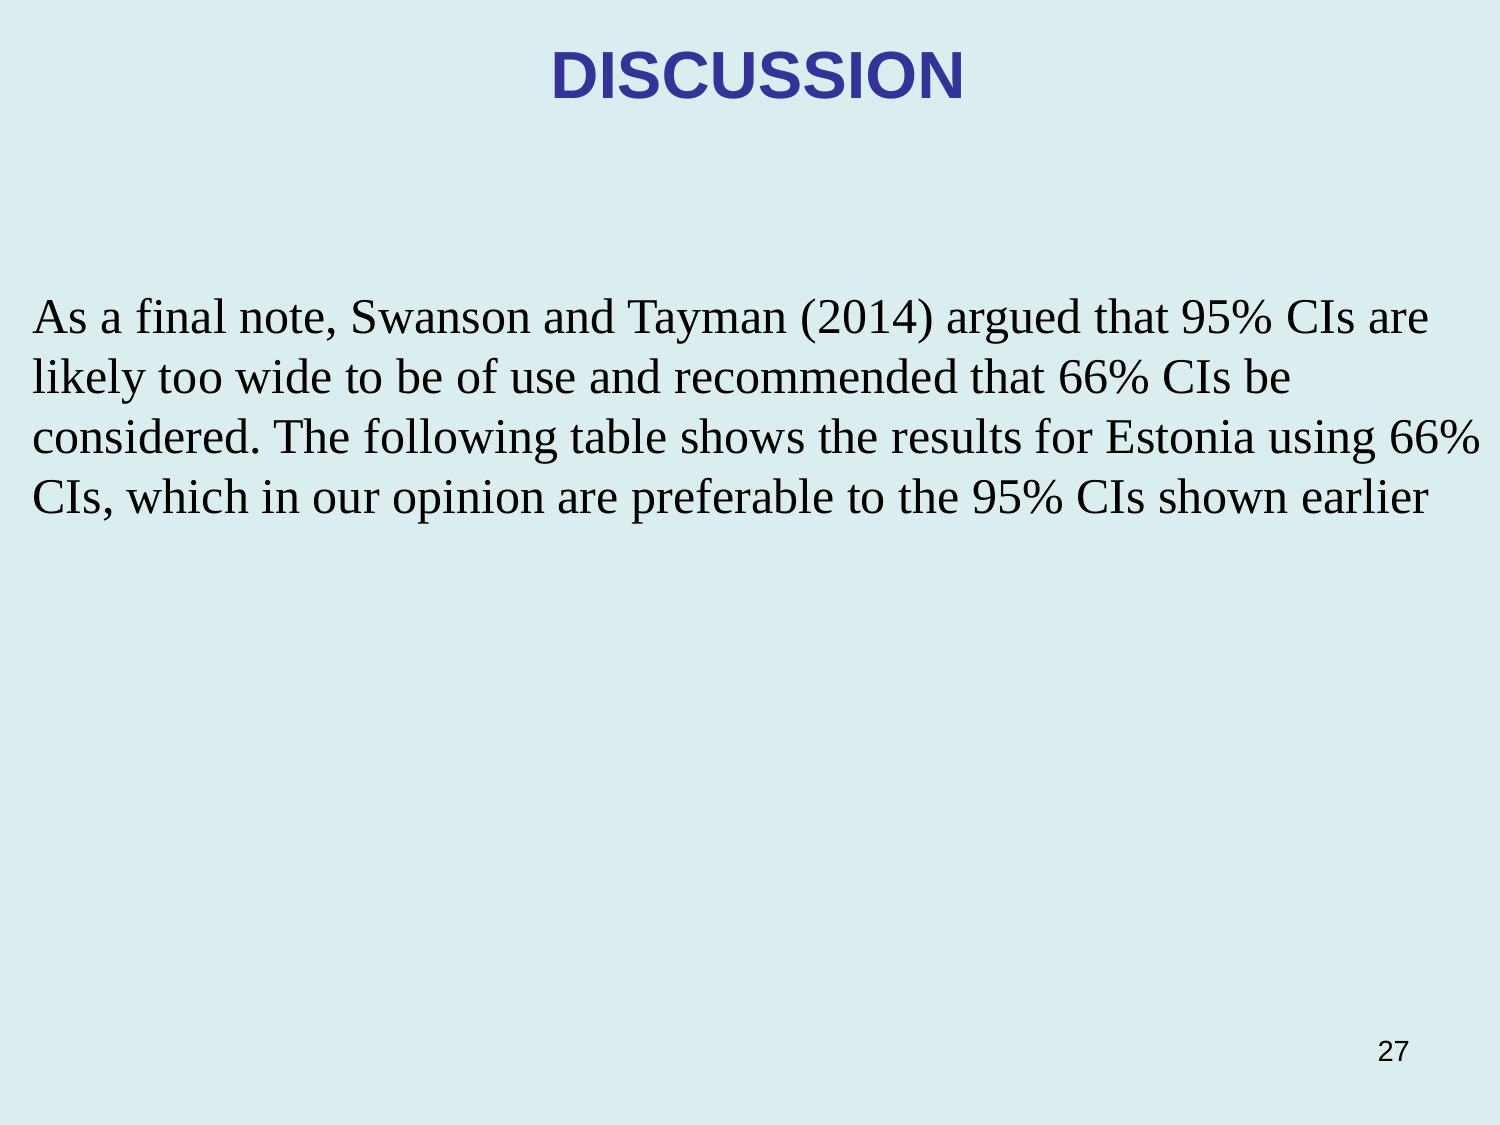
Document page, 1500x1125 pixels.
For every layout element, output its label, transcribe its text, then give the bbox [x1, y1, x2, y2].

slide_number 27 [1074, 1024, 1426, 1103]
text_box As a final note, Swanson and Tayman (2014) argued that 95% CIs are likely too wide to be of use and recommended that 66% CIs be considered. The following table shows the results for Estonia using 66% CIs, which in our opinion are preferable to the 95% CIs shown earlier [17, 276, 1500, 602]
text_box DISCUSSION [45, 0, 1446, 125]
text_box [0, 185, 1500, 530]
